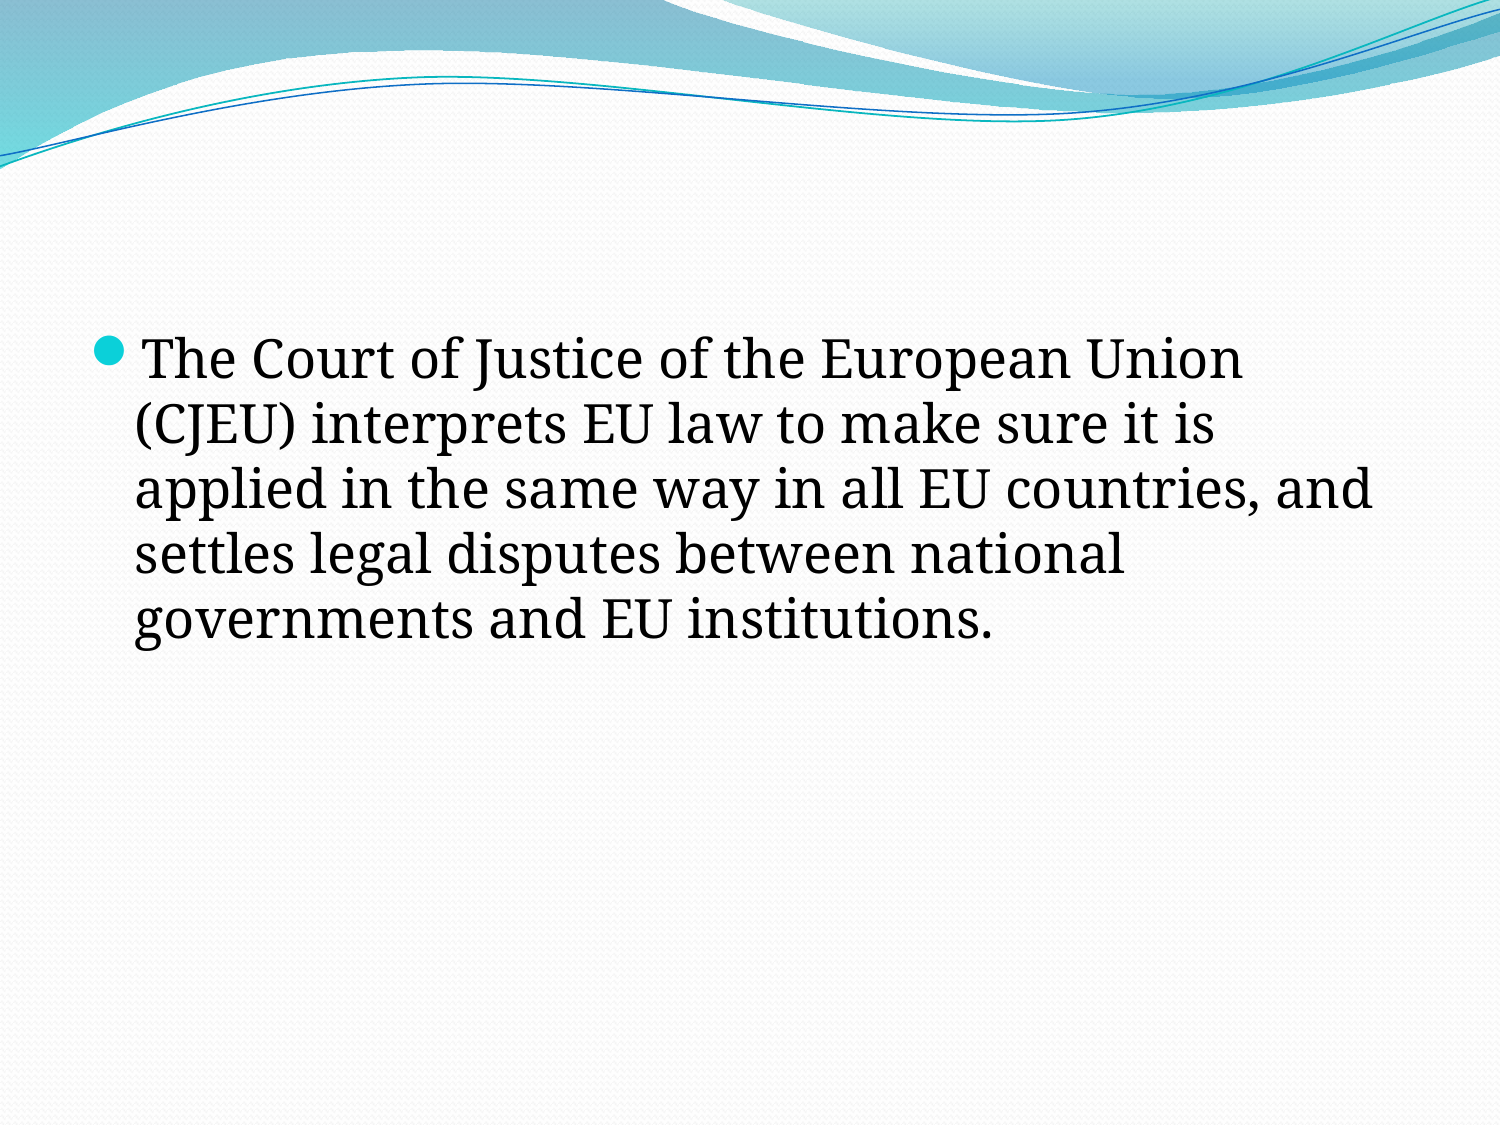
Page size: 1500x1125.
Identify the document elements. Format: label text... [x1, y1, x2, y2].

list The Court of Justice of the European Union (CJEU) interprets EU law to make sure it is applied in the same way in all EU countries, and settles legal disputes between national governments and EU institutions. [75, 317, 1425, 1038]
